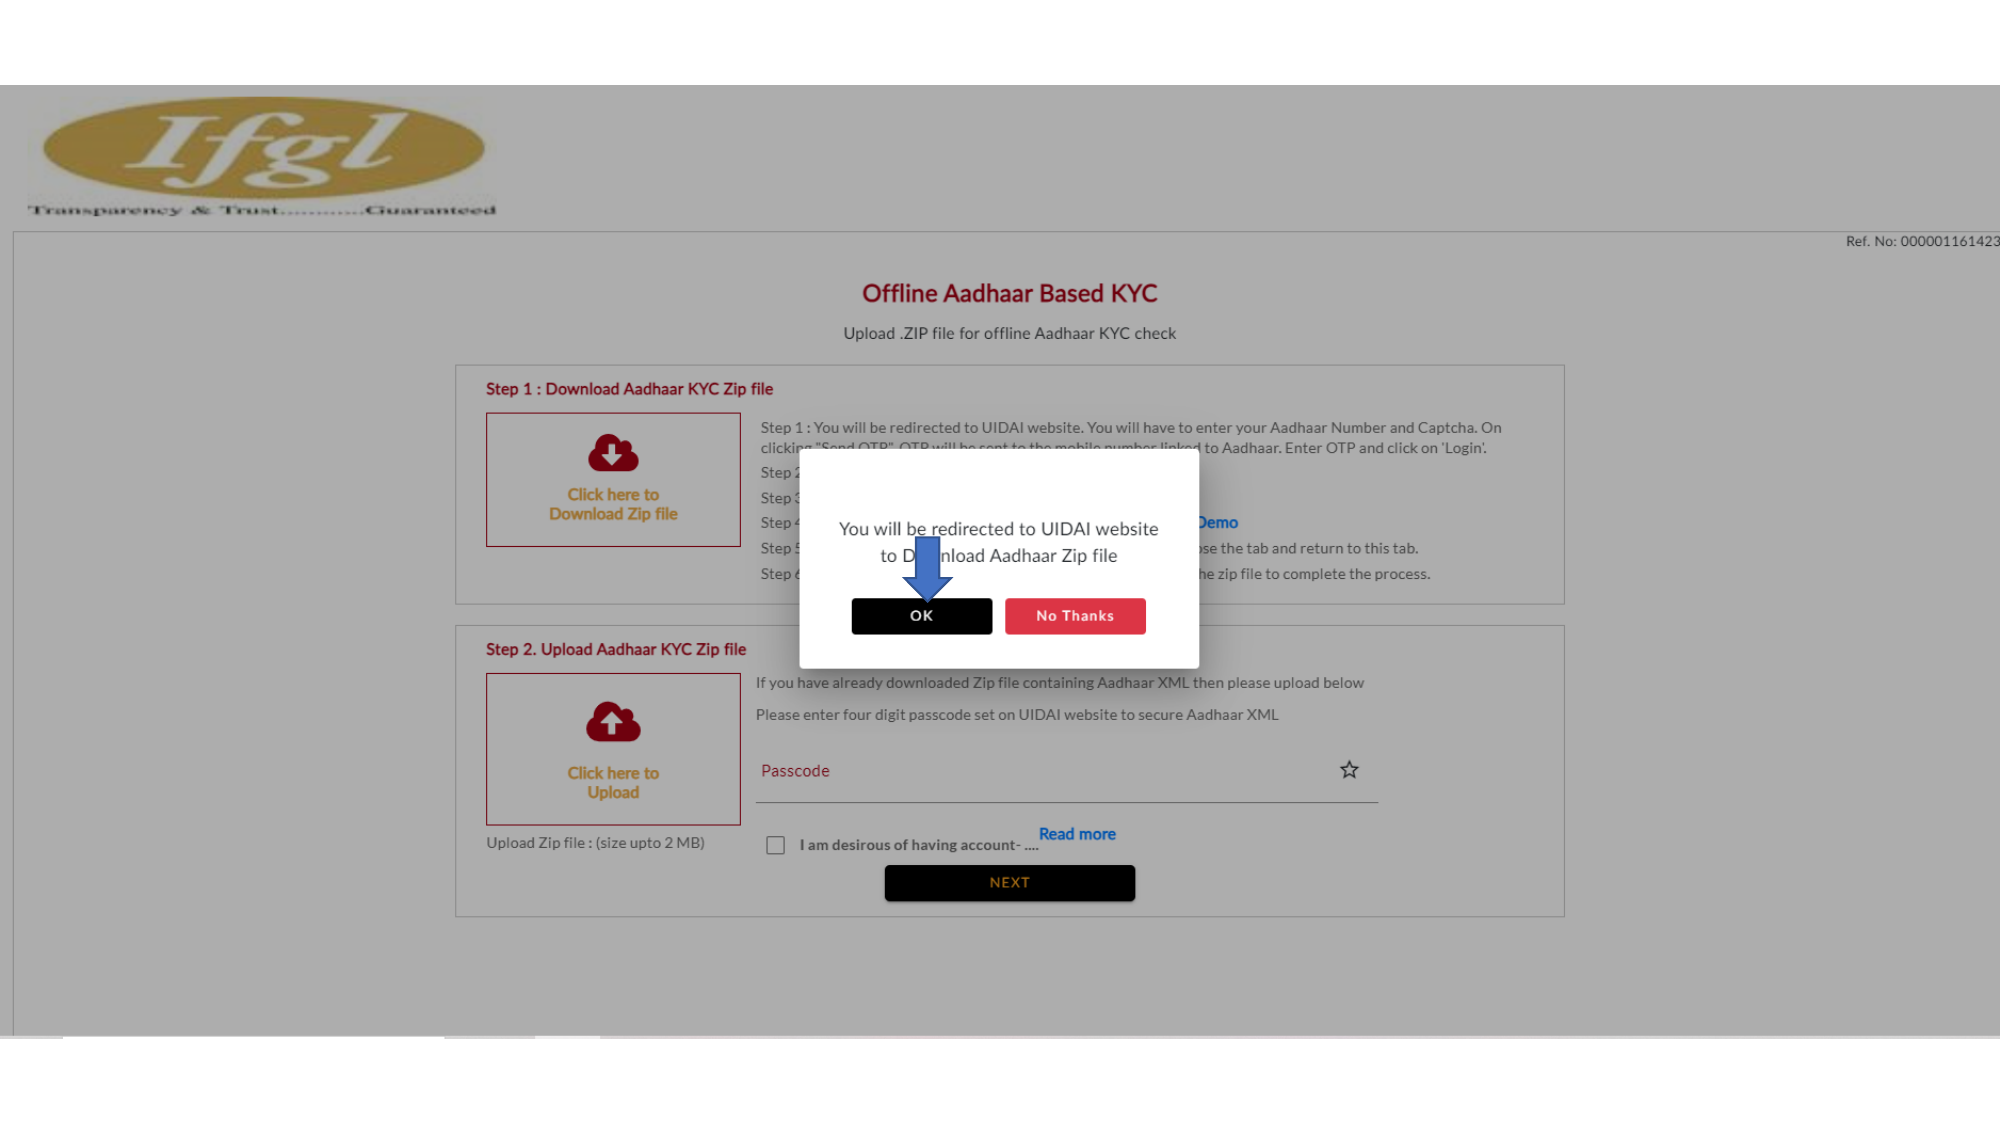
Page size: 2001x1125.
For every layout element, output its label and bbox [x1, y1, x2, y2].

picture [0, 85, 2000, 1039]
